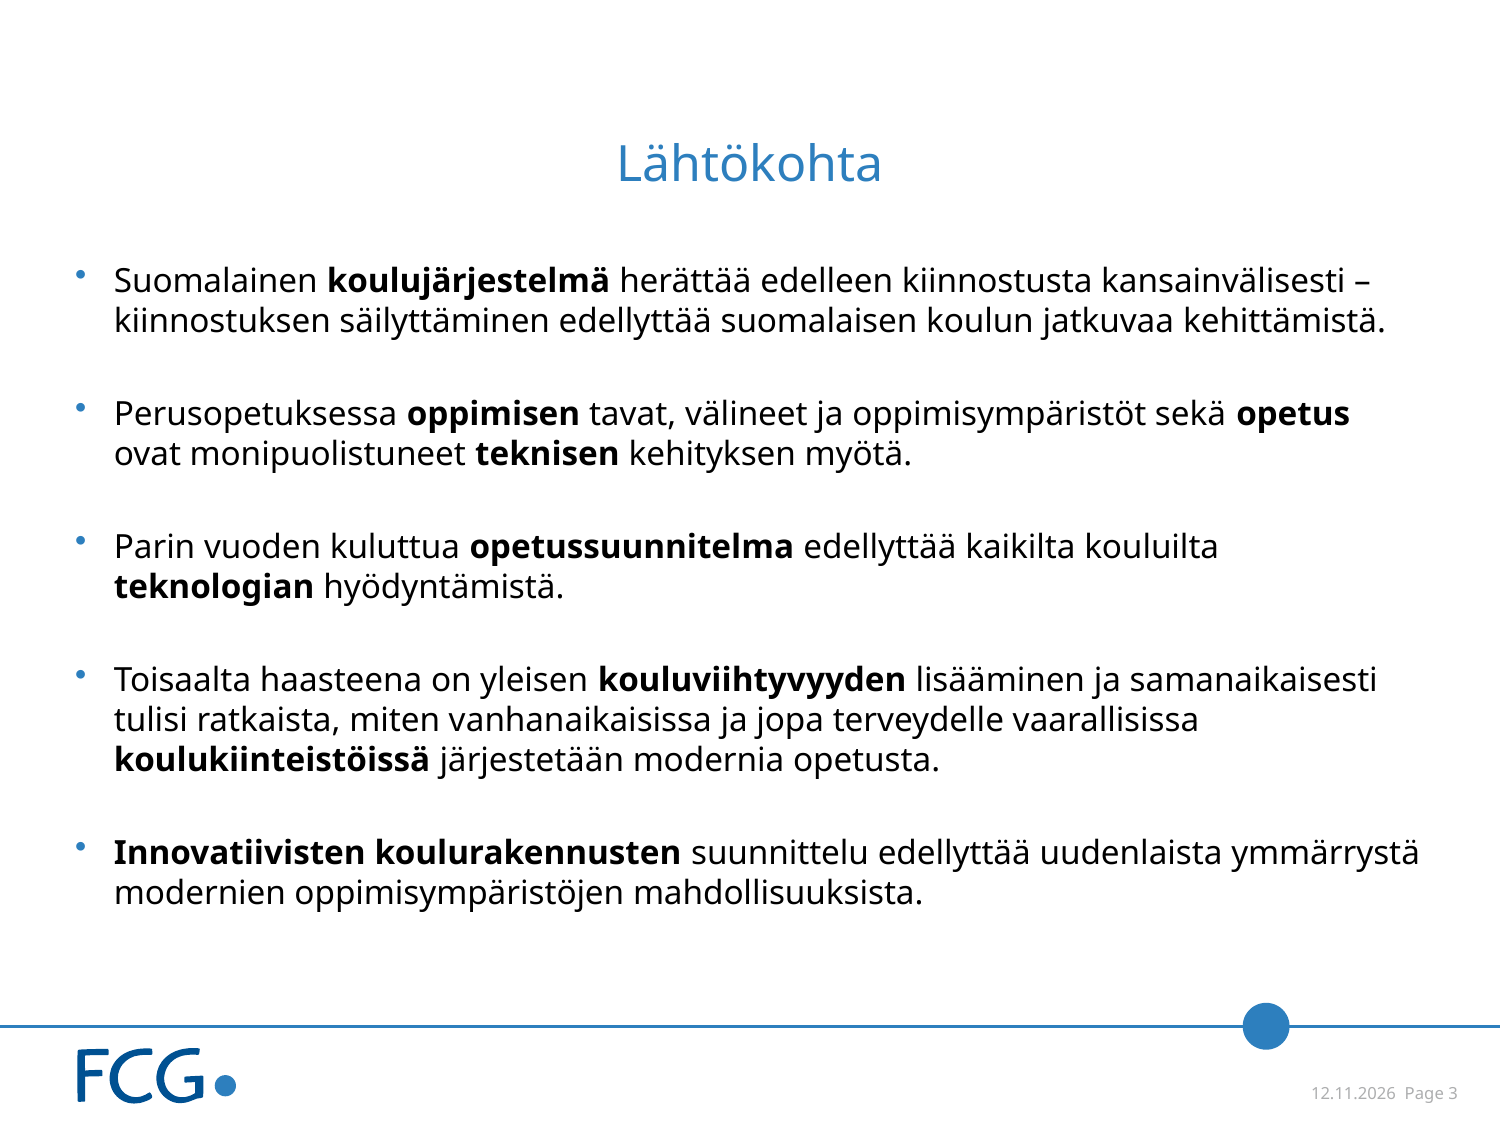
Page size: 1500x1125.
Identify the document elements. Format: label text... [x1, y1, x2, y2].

title Lähtökohta [75, 91, 1425, 192]
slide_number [935, 1064, 1459, 1105]
list Suomalainen koulujärjestelmä herättää edelleen kiinnostusta kansainvälisesti – kiinnostuksen säilyttäminen edellyttää suomalaisen koulun jatkuvaa kehittämistä. Perusopetuksessa oppimisen tavat, välineet ja oppimisympäristöt sekä opetus ovat monipuolistuneet teknisen kehityksen myötä. Parin vuoden kuluttua opetussuunnitelma edellyttää kaikilta kouluilta teknologian hyödyntämistä. Toisaalta haasteena on yleisen kouluviihtyvyyden lisääminen ja samanaikaisesti tulisi ratkaista, miten vanhanaikaisissa ja jopa terveydelle vaarallisissa koulukiinteistöissä järjestetään modernia opetusta. Innovatiivisten koulurakennusten suunnittelu edellyttää uudenlaista ymmärrystä modernien oppimisympäristöjen mahdollisuuksista. [75, 212, 1425, 992]
